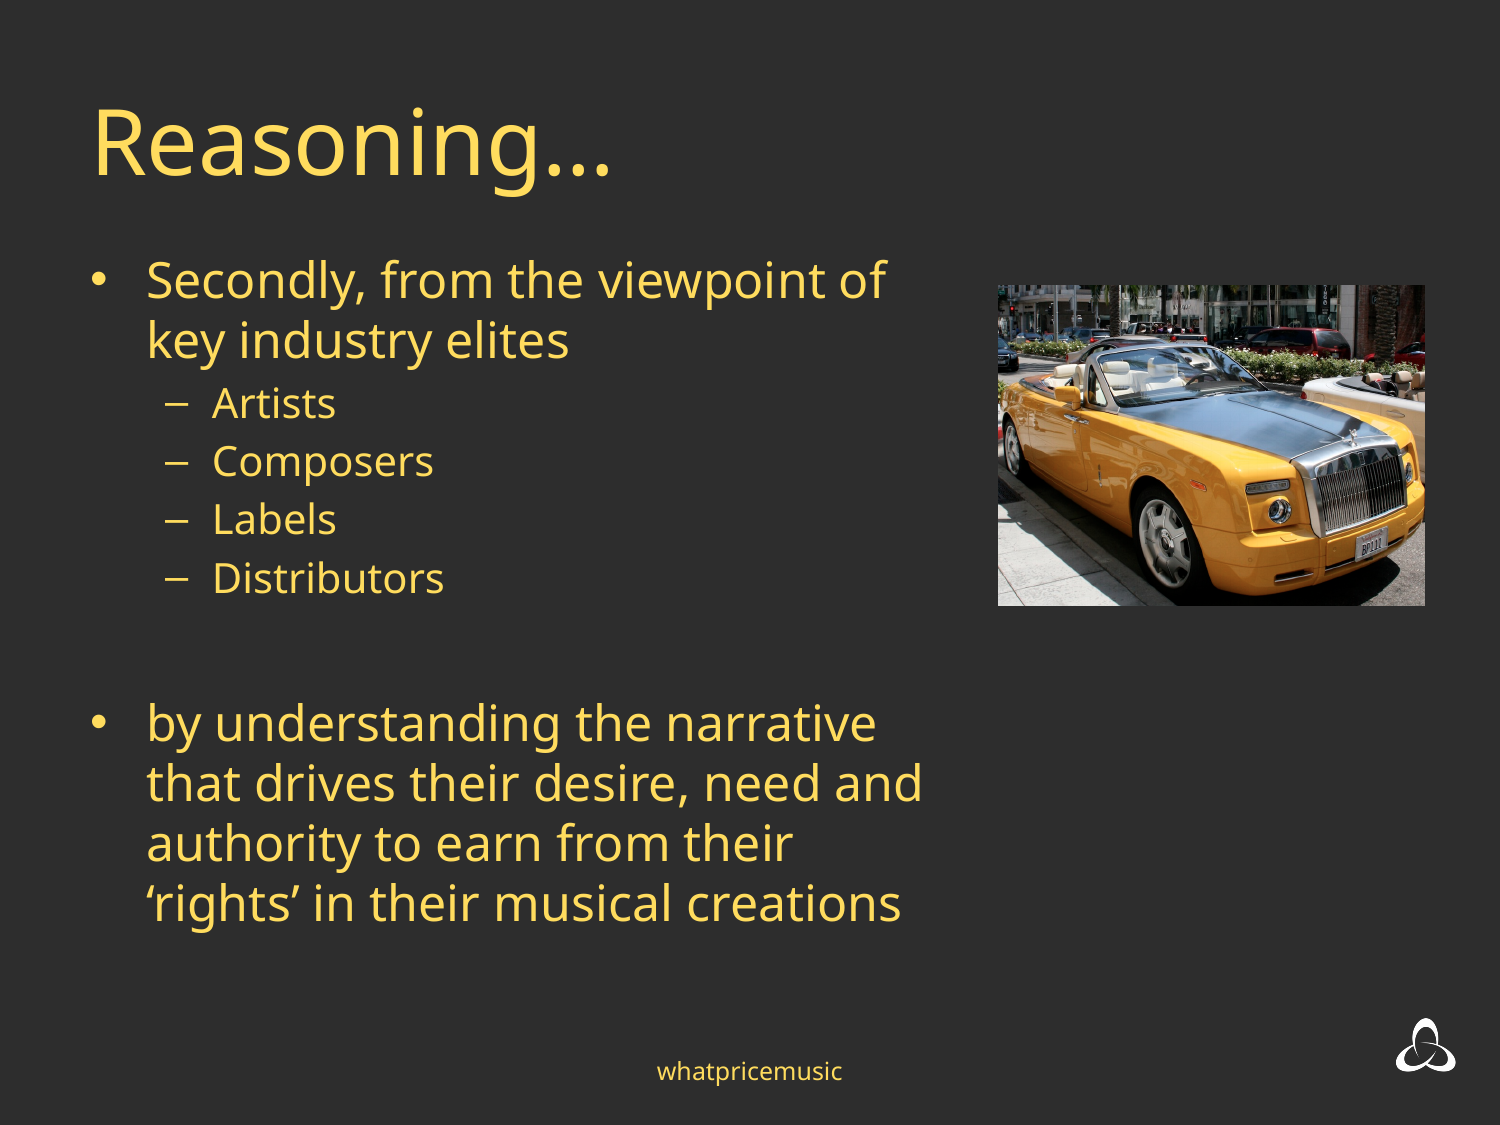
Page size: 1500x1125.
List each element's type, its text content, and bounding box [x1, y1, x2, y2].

picture [998, 285, 1426, 606]
footer whatpricemusic [512, 1042, 988, 1103]
picture [1389, 1004, 1461, 1087]
title Reasoning… [75, 45, 1425, 233]
list Secondly, from the viewpoint of key industry elites Artists Composers Labels Distributors by understanding the narrative that drives their desire, need and authority to earn from their ‘rights’ in their musical creations [75, 240, 943, 1043]
